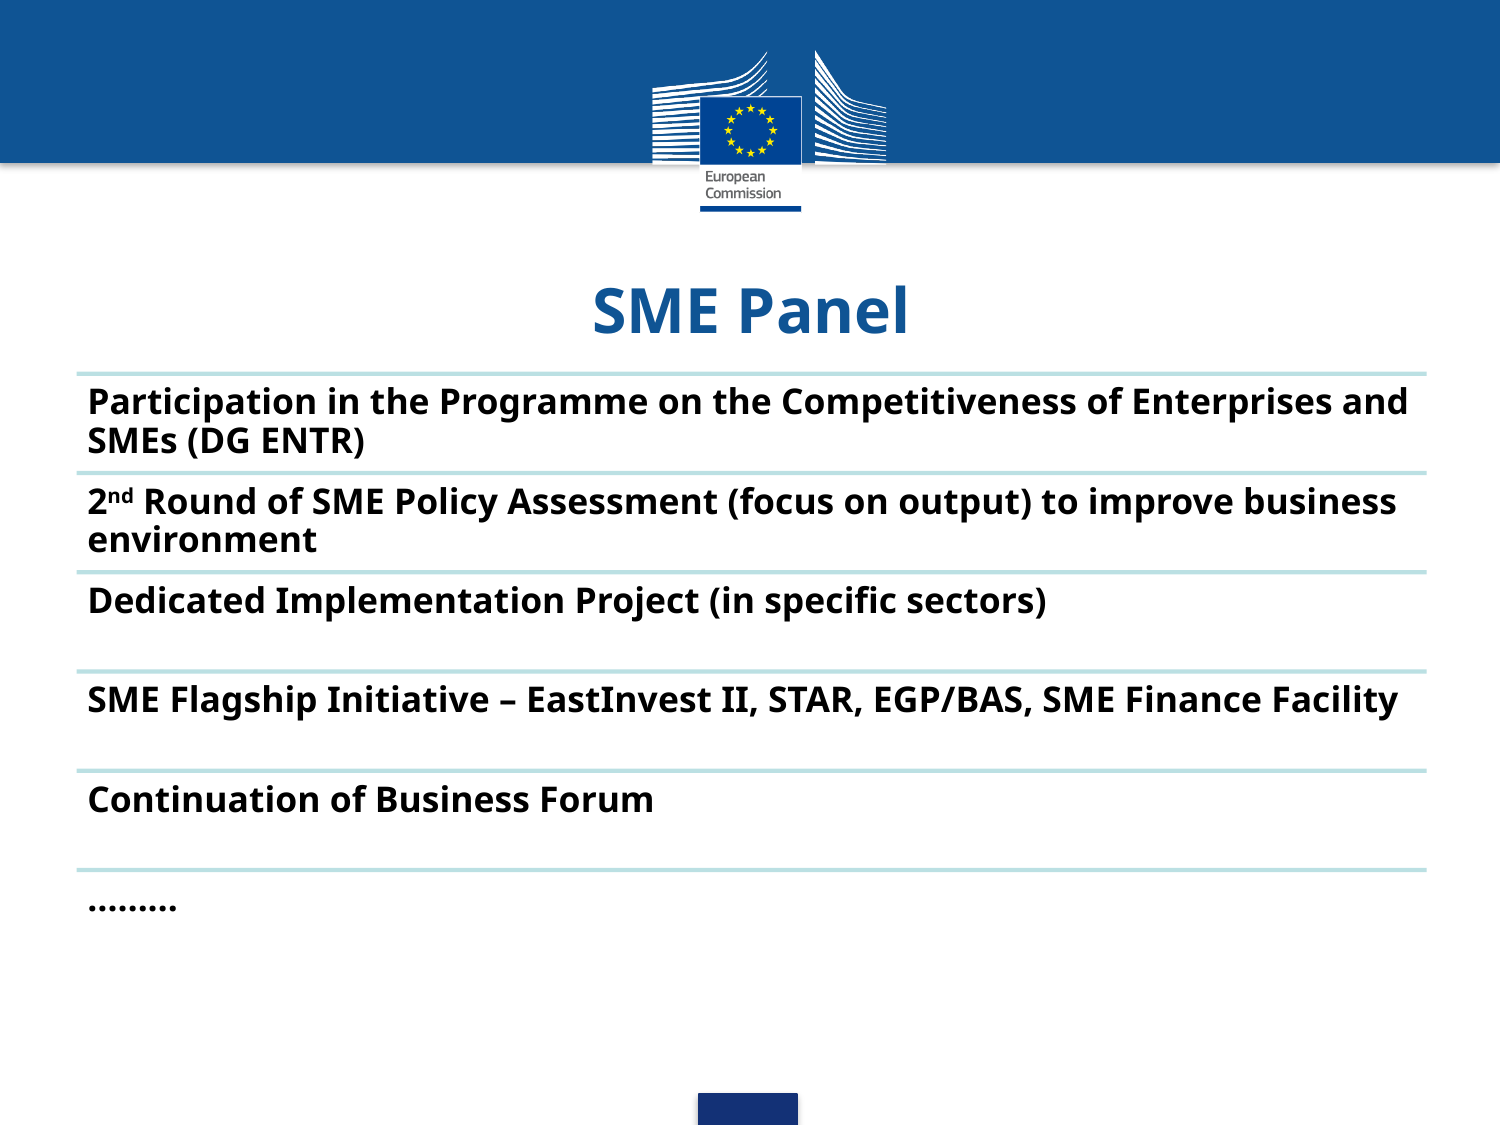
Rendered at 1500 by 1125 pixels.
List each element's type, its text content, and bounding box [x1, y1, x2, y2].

title SME Panel [76, 231, 1427, 371]
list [76, 373, 1427, 970]
